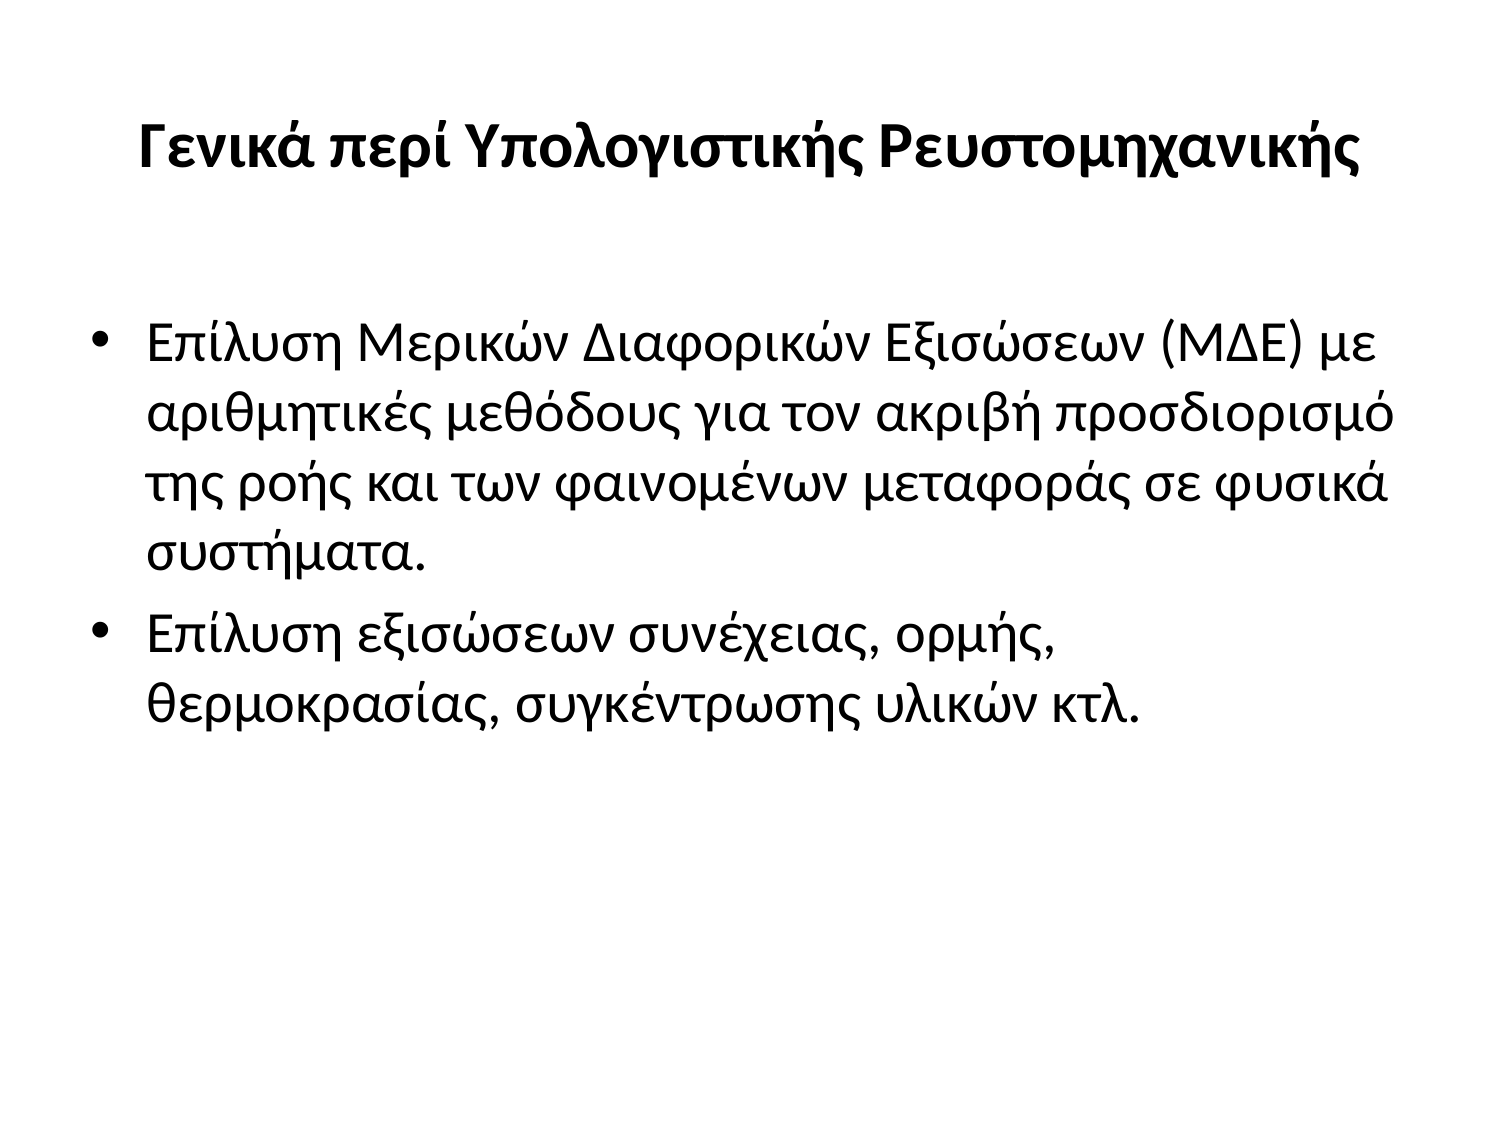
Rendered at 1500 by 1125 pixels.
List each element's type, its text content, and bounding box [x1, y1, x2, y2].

title Γενικά περί Υπολογιστικής Ρευστομηχανικής [75, 75, 1425, 263]
list Επίλυση Μερικών Διαφορικών Εξισώσεων (ΜΔΕ) με αριθμητικές μεθόδους για τον ακριβή προσδιορισμό της ροής και των φαινομένων μεταφοράς σε φυσικά συστήματα. Επίλυση εξισώσεων συνέχειας, ορμής, θερμοκρασίας, συγκέντρωσης υλικών κτλ. [75, 295, 1425, 1038]
